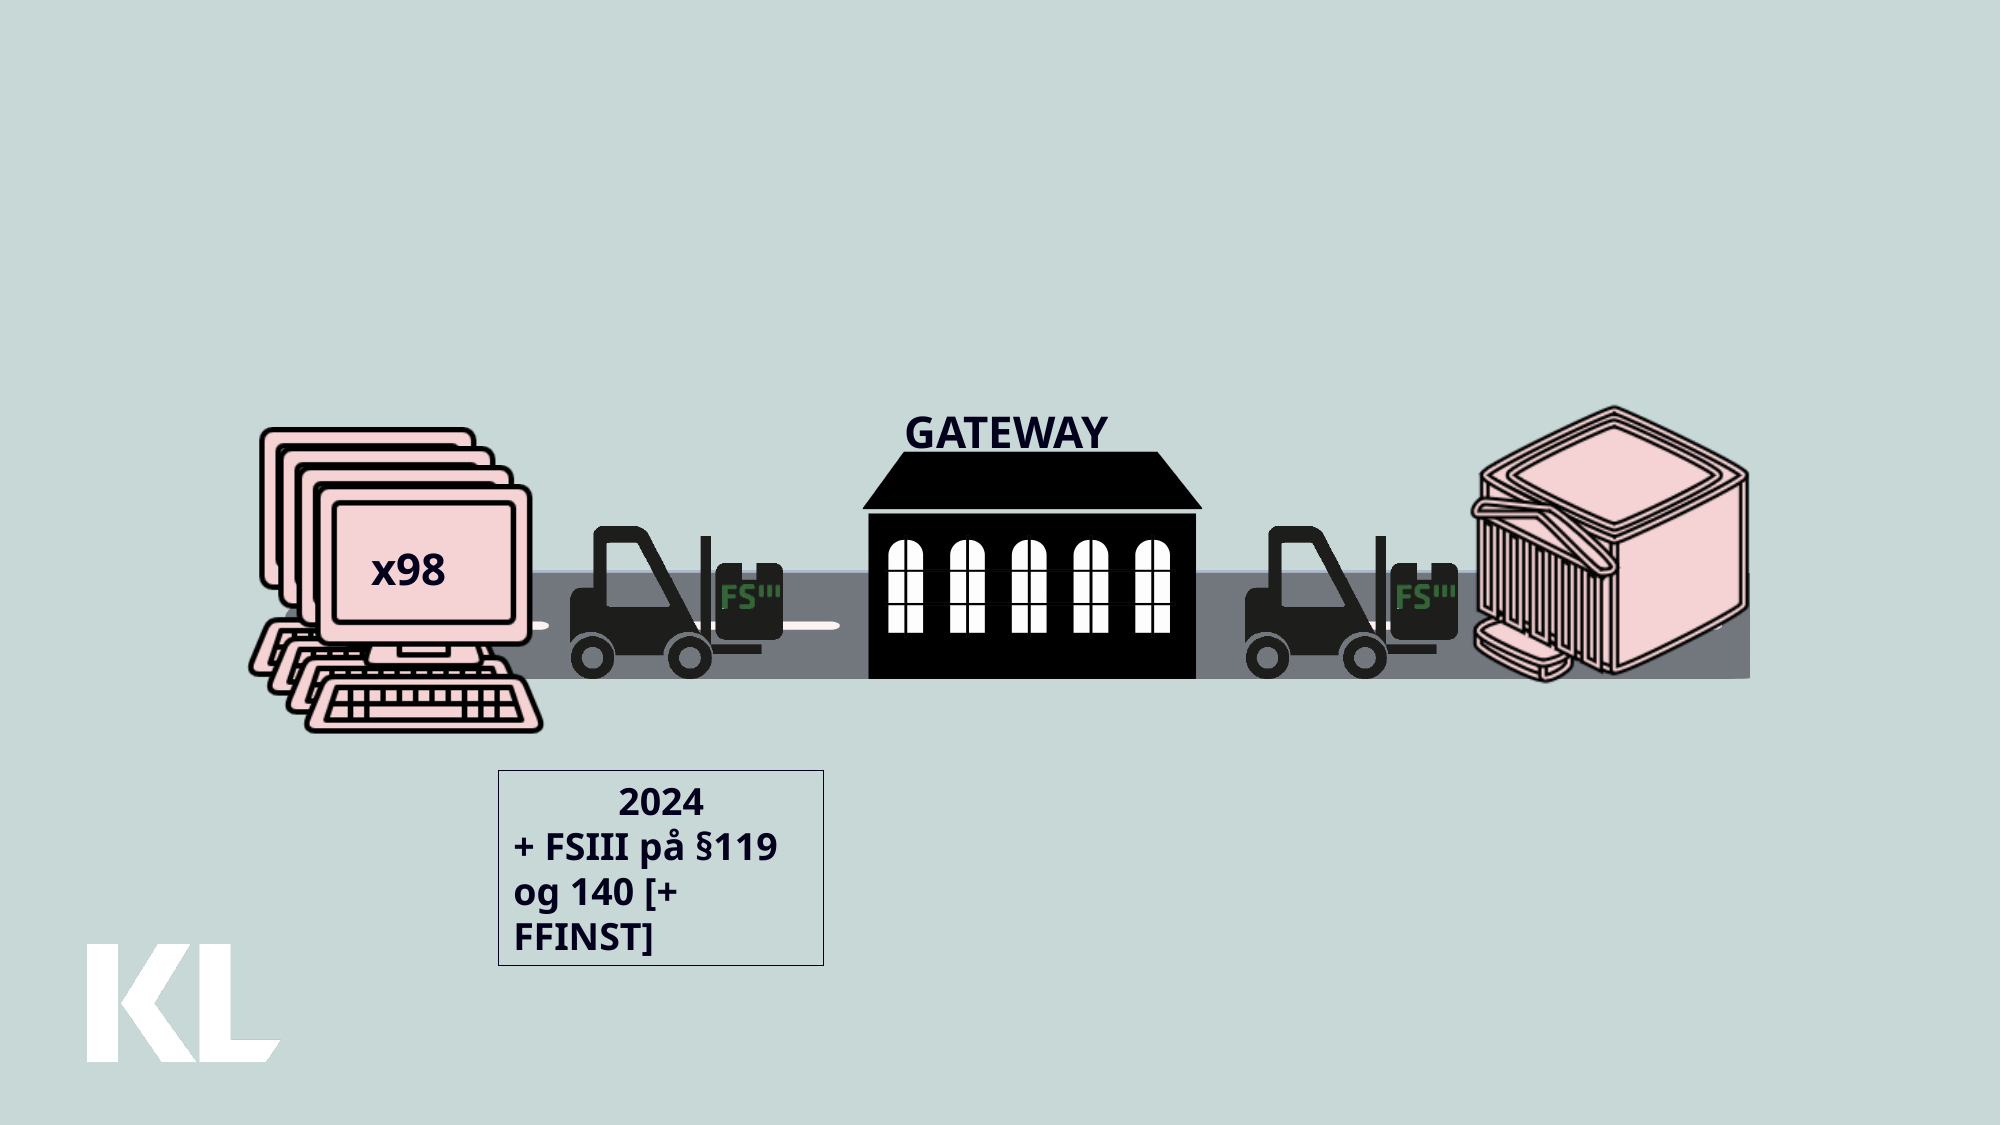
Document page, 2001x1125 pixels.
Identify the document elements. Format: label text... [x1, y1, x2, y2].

picture [218, 427, 570, 754]
picture [1458, 402, 1759, 687]
picture [783, 450, 1245, 679]
text_box 2024 + FSIII på §119 og 140 [+ FFINST] [498, 770, 824, 966]
picture [87, 944, 281, 1062]
text_box GATEWAY [904, 402, 1160, 449]
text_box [1245, 525, 1458, 679]
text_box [570, 525, 783, 679]
